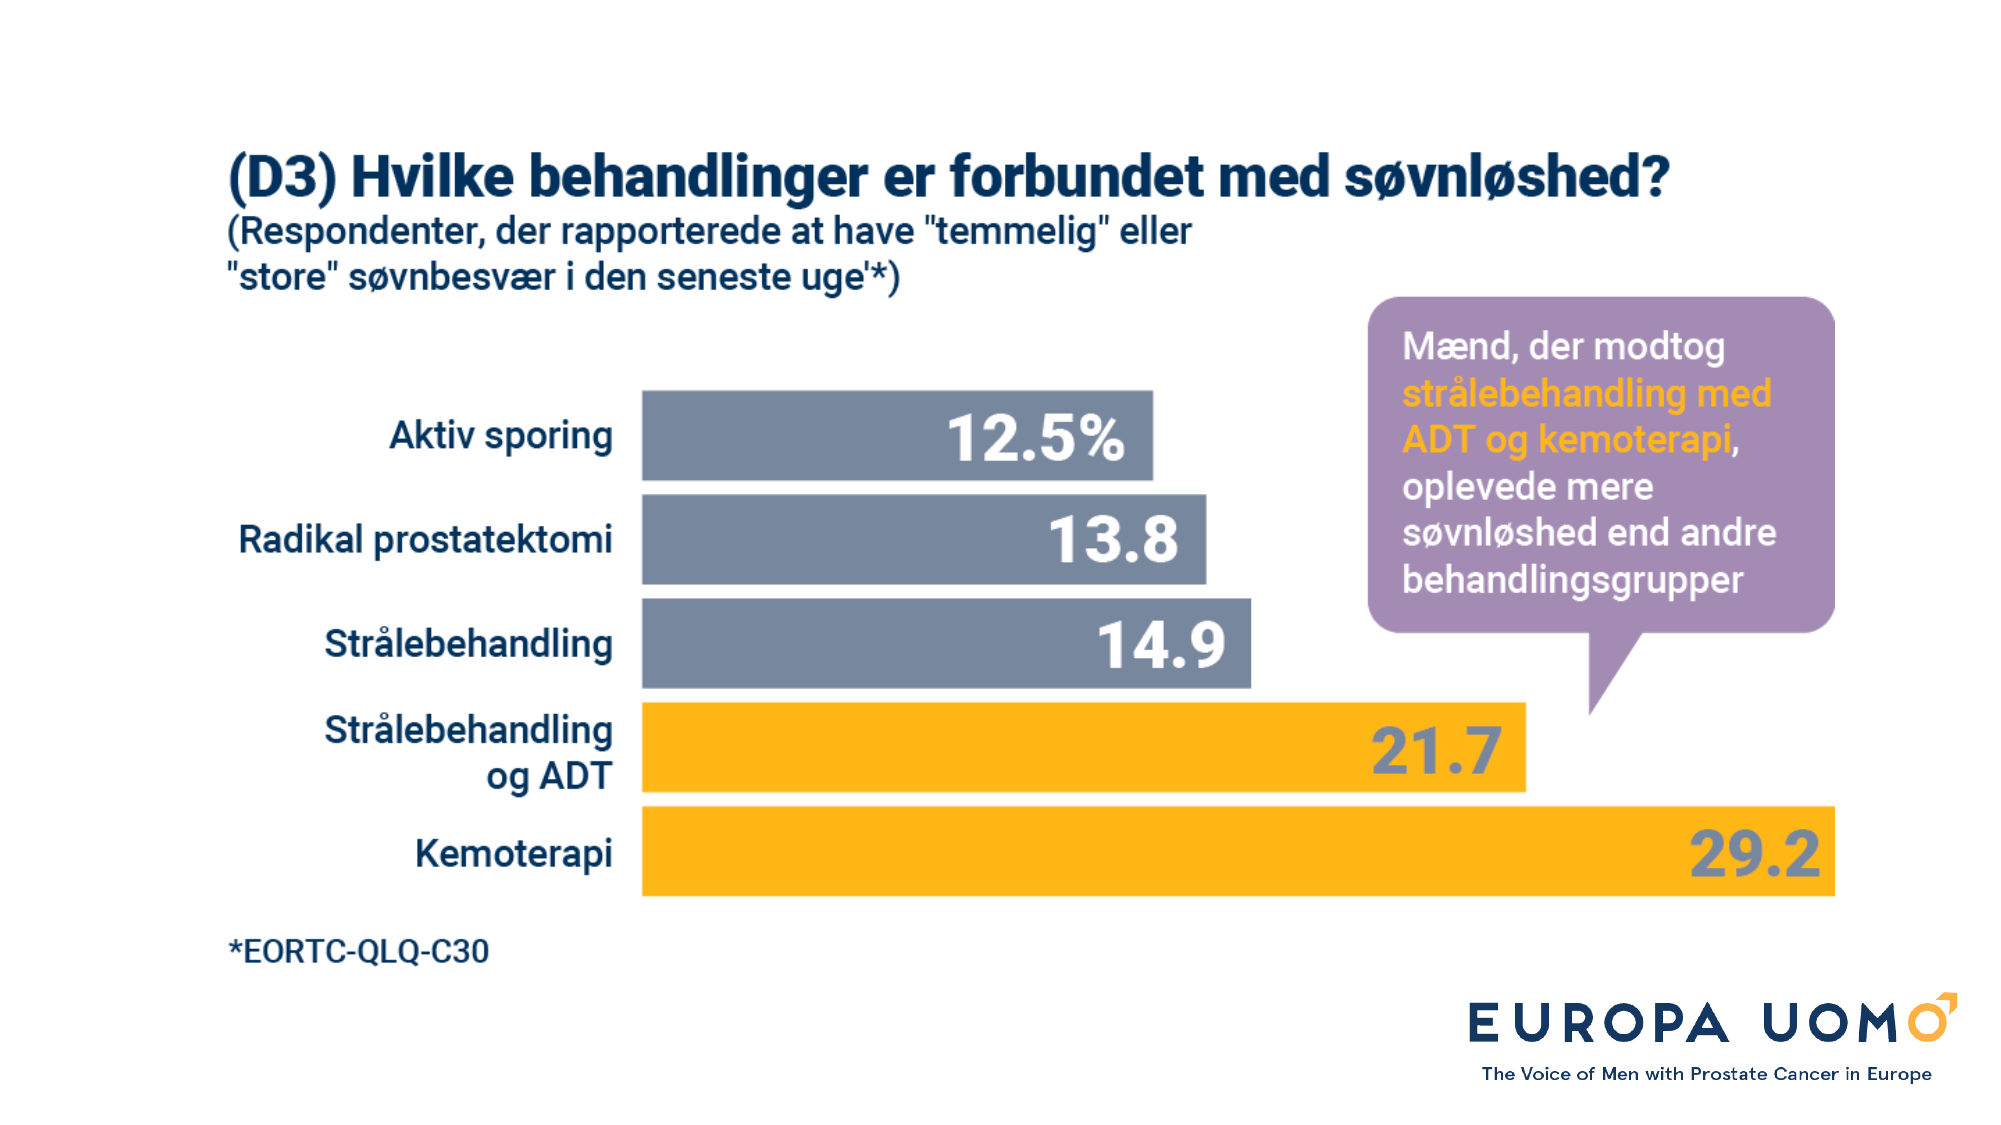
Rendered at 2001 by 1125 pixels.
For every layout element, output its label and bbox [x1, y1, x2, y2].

picture [223, 151, 1835, 974]
picture [1455, 992, 1958, 1085]
